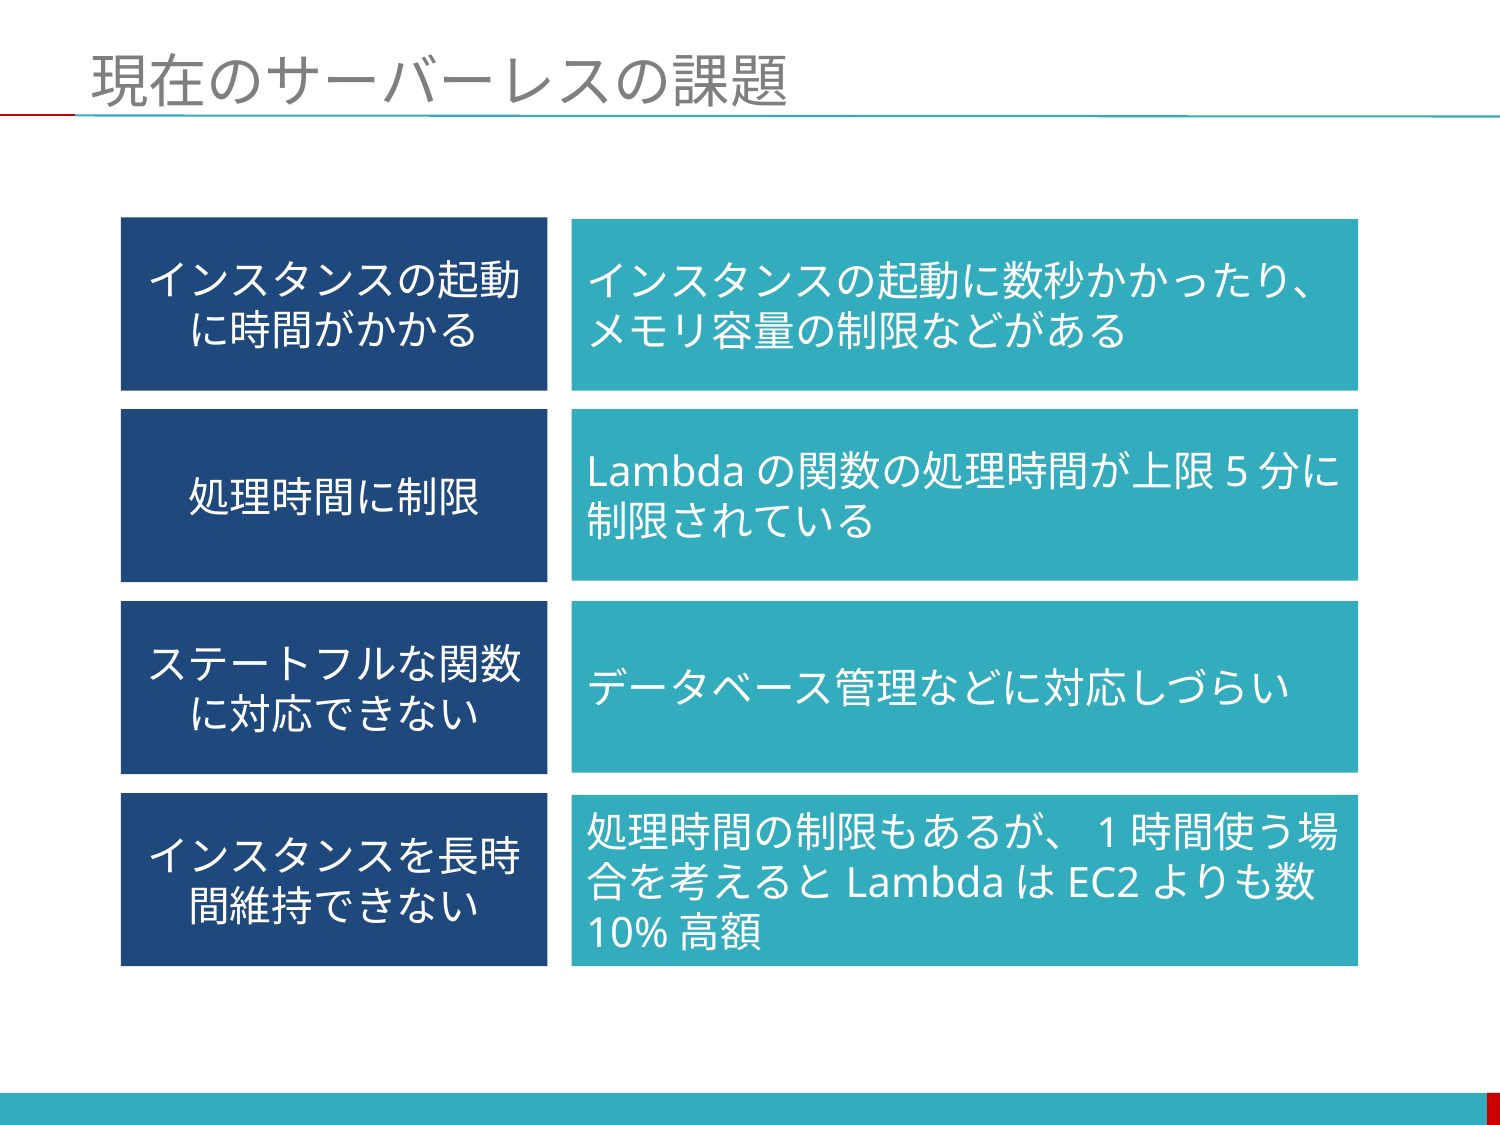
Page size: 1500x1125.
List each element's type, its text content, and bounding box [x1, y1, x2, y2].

text_box Lambdaの関数の処理時間が上限5分に制限されている [569, 407, 1360, 583]
text_box インスタンスの起動に数秒かかったり、メモリ容量の制限などがある [569, 217, 1360, 393]
title 現在のサーバーレスの課題 [75, 45, 1500, 114]
text_box 処理時間の制限もあるが、1時間使う場合を考えるとLambdaはEC2よりも数10%高額 [569, 793, 1360, 968]
text_box インスタンスの起動に時間がかかる [119, 215, 550, 393]
text_box 処理時間に制限 [119, 407, 550, 584]
text_box ステートフルな関数に対応できない [119, 599, 550, 776]
text_box データベース管理などに対応しづらい [569, 599, 1360, 775]
text_box インスタンスを長時間維持できない [119, 791, 550, 968]
